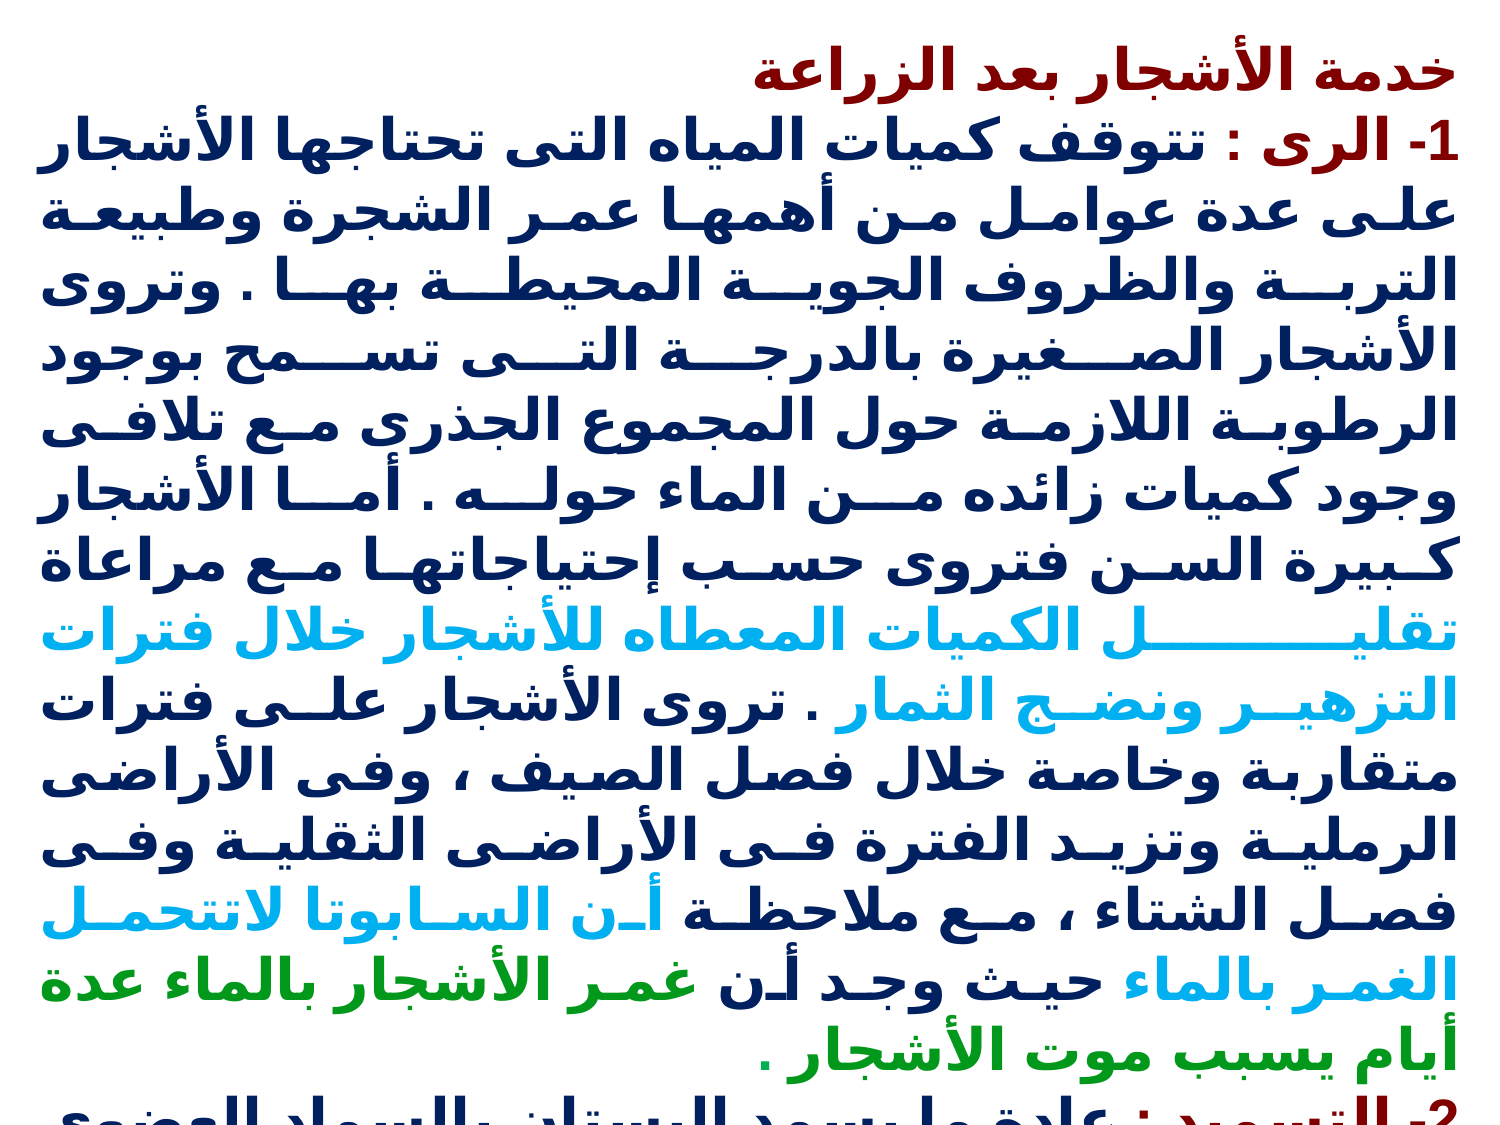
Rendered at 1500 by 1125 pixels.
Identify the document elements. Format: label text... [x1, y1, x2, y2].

text_box خدمة الأشجار بعد الزراعة 1- الرى : تتوقف كميات المياه التى تحتاجها الأشجار على عدة عوامل من أهمها عمر الشجرة وطبيعة التربة والظروف الجوية المحيطة بها . وتروى الأشجار الصغيرة بالدرجة التى تسمح بوجود الرطوبة اللازمة حول المجموع الجذرى مع تلافى وجود كميات زائده من الماء حوله . أما الأشجار كبيرة السن فتروى حسب إحتياجاتها مع مراعاة تقليل الكميات المعطاه للأشجار خلال فترات التزهير ونضج الثمار . تروى الأشجار على فترات متقاربة وخاصة خلال فصل الصيف ، وفى الأراضى الرملية وتزيد الفترة فى الأراضى الثقلية وفى فصل الشتاء ، مع ملاحظة أن السابوتا لاتتحمل الغمر بالماء حيث وجد أن غمر الأشجار بالماء عدة أيام يسبب موت الأشجار . 2- التسميد : عادة ما يسمد البستان بالسماد العضوى (البلدى) خلال الشتاء وذلك بمعدل 4-6 مقاطف للشجرة الواحدة كما يضاف السماد الآزوتى أثناء موسم النمو على دفعتين الأولى قبل التزهير والثانية بعد عقد الثمار بمعدل 1,5-2 كجم للشجرة . علل عدم غمر أشجارالسبوتا بالماء عدة أيام [24, 24, 1475, 1125]
